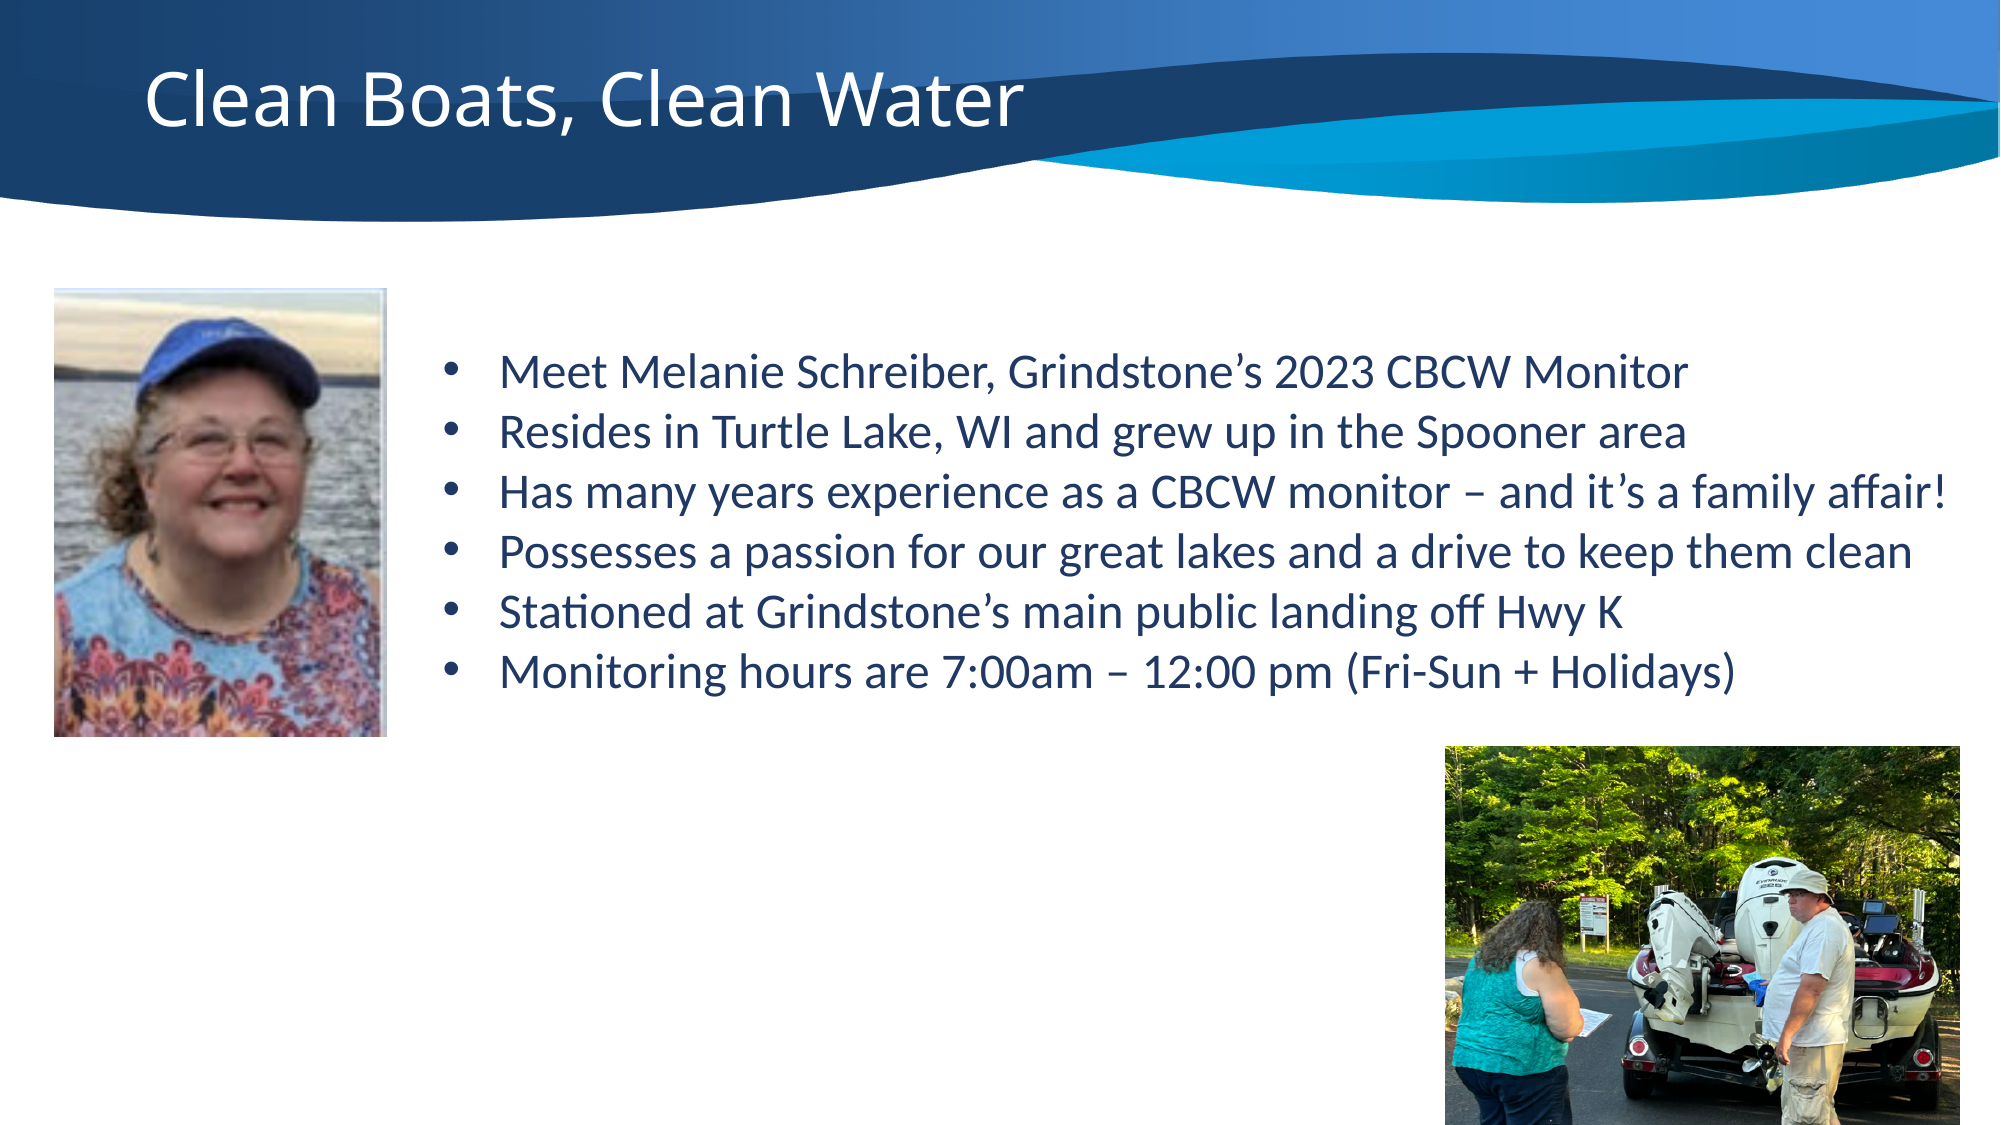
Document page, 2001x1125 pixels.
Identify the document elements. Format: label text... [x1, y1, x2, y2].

text_box Meet Melanie Schreiber, Grindstone’s 2023 CBCW Monitor Resides in Turtle Lake, WI and grew up in the Spooner area Has many years experience as a CBCW monitor – and it’s a family affair! Possesses a passion for our great lakes and a drive to keep them clean Stationed at Grindstone’s main public landing off Hwy K Monitoring hours are 7:00am – 12:00 pm (Fri-Sun + Holidays) [427, 330, 2000, 706]
picture [1445, 746, 1960, 1125]
picture [54, 288, 387, 737]
picture [0, 0, 2000, 222]
